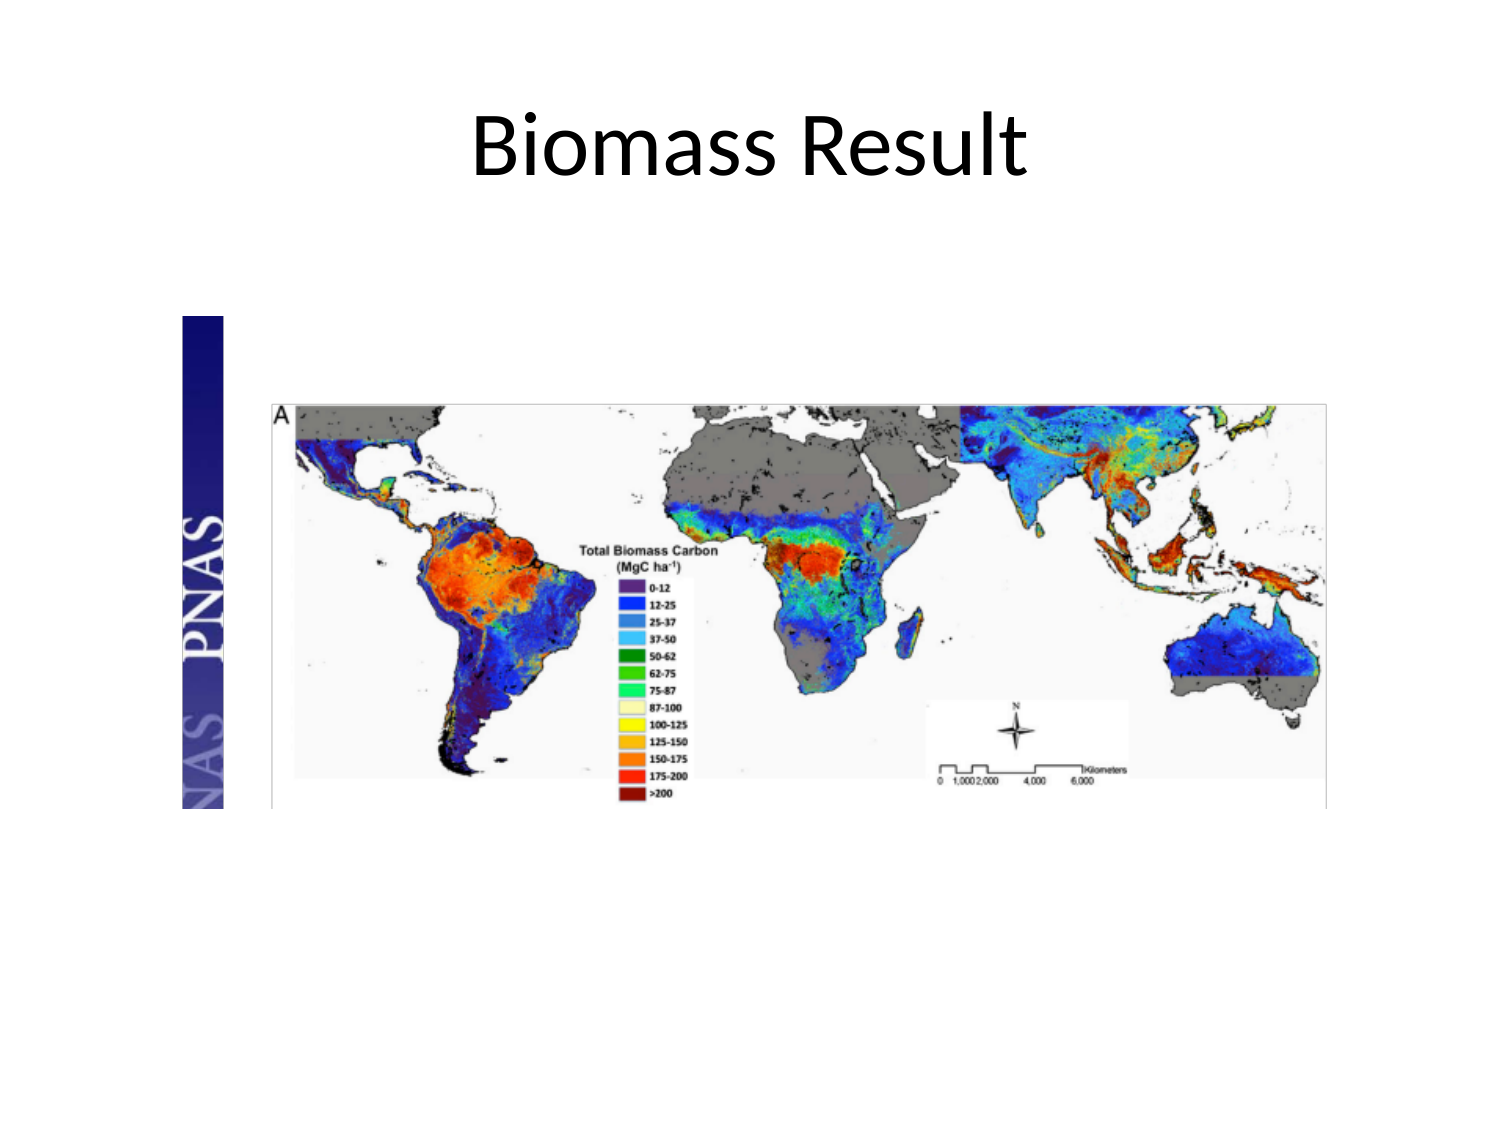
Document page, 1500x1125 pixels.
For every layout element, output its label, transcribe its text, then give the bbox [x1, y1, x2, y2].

picture [164, 316, 1336, 809]
title Biomass Result [75, 45, 1425, 233]
